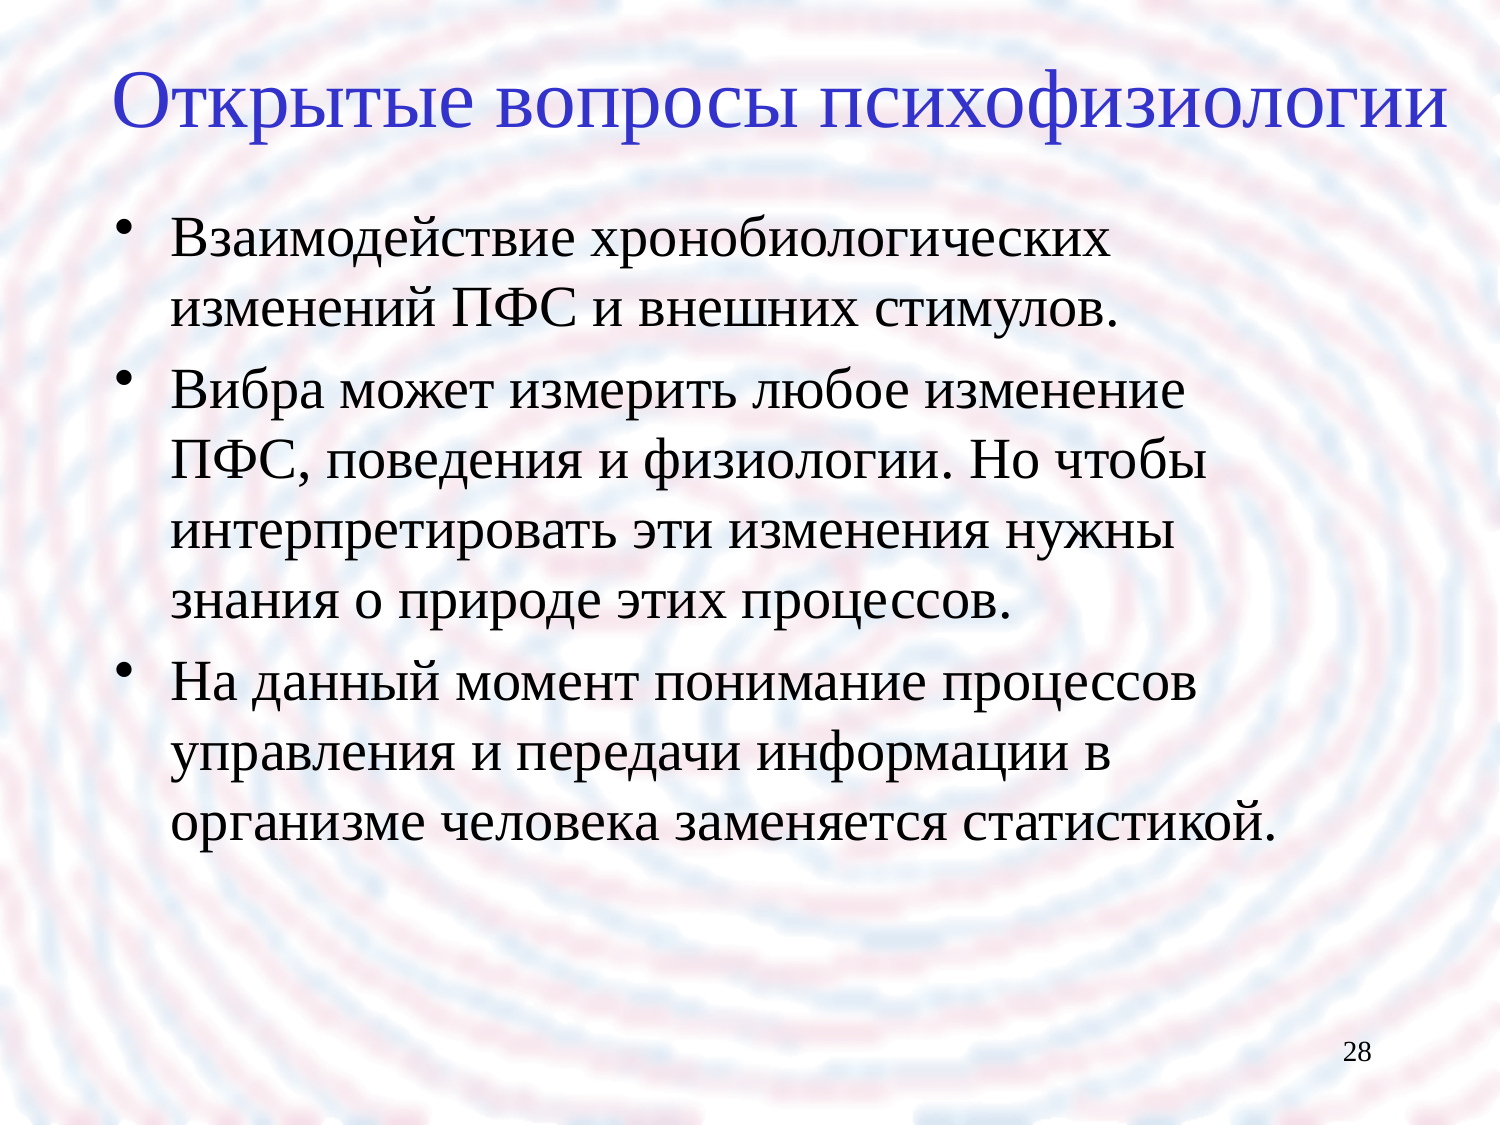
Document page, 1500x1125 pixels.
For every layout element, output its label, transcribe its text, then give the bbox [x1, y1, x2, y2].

list Взаимодействие хронобиологических изменений ПФС и внешних стимулов. Вибра может измерить любое изменение ПФС, поведения и физиологии. Но чтобы интерпретировать эти изменения нужны знания о природе этих процессов. На данный момент понимание процессов управления и передачи информации в организме человека заменяется статистикой. [99, 191, 1352, 1069]
slide_number 28 [1074, 1024, 1388, 1101]
picture [0, 188, 1500, 1125]
title Открытые вопросы психофизиологии [0, 0, 1500, 188]
